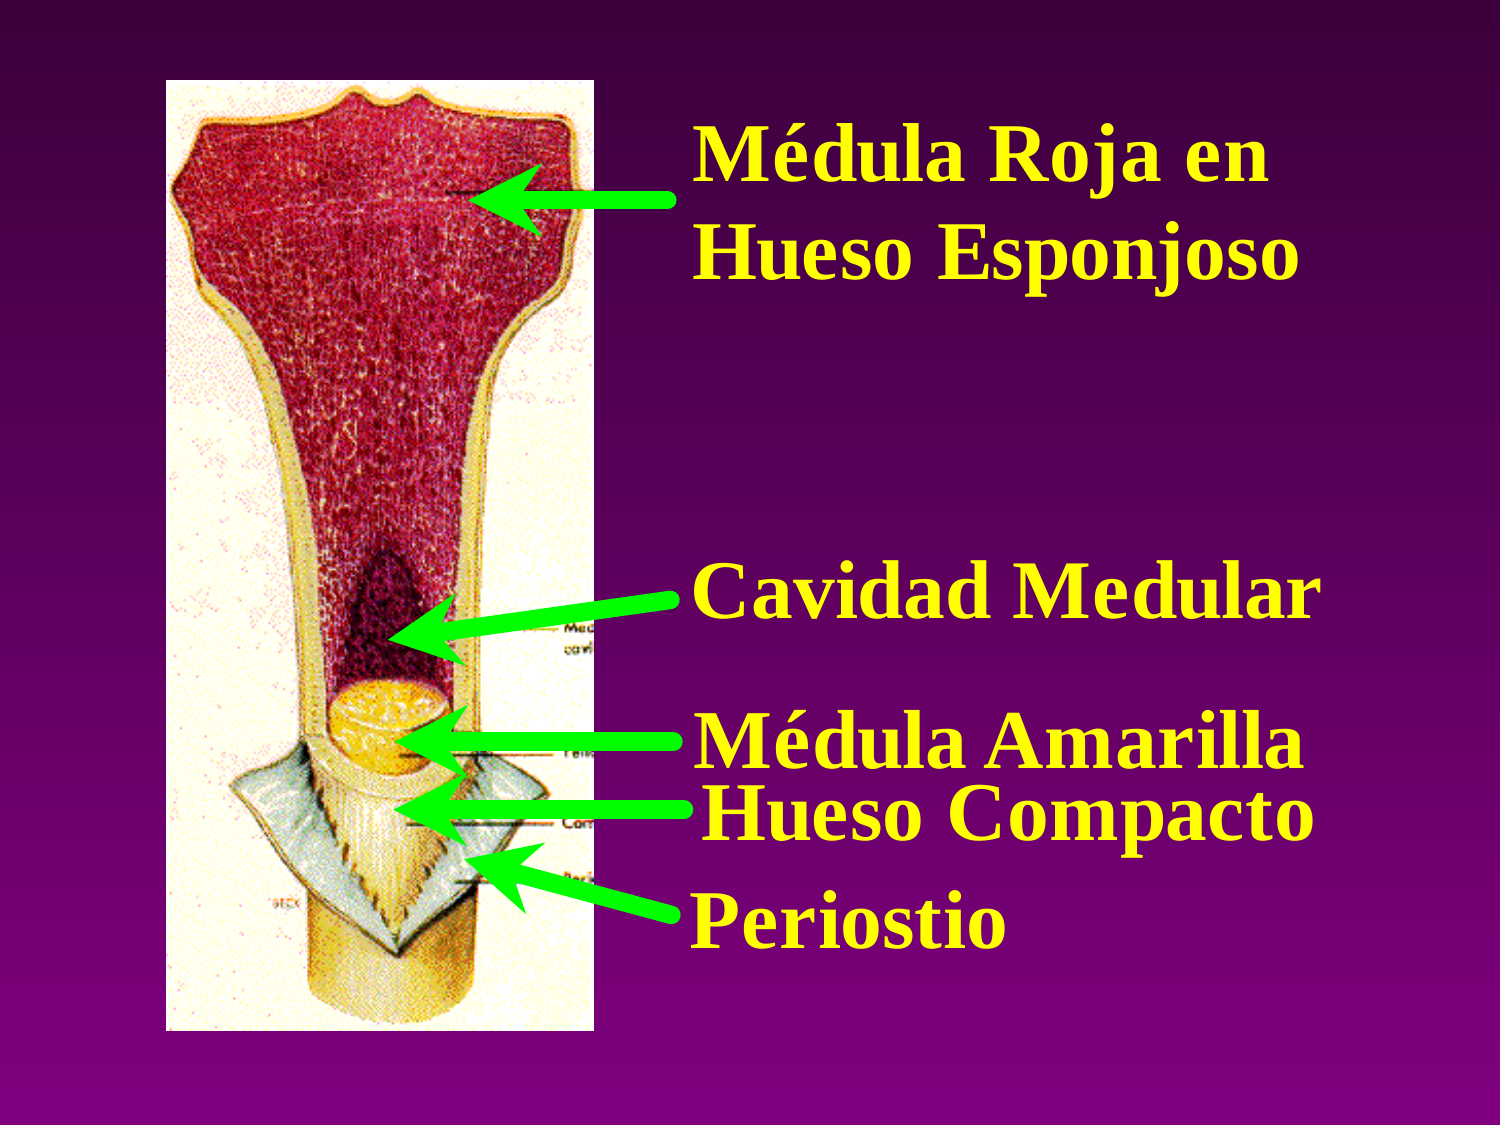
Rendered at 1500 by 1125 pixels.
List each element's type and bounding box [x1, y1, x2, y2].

picture [162, 74, 1338, 1035]
